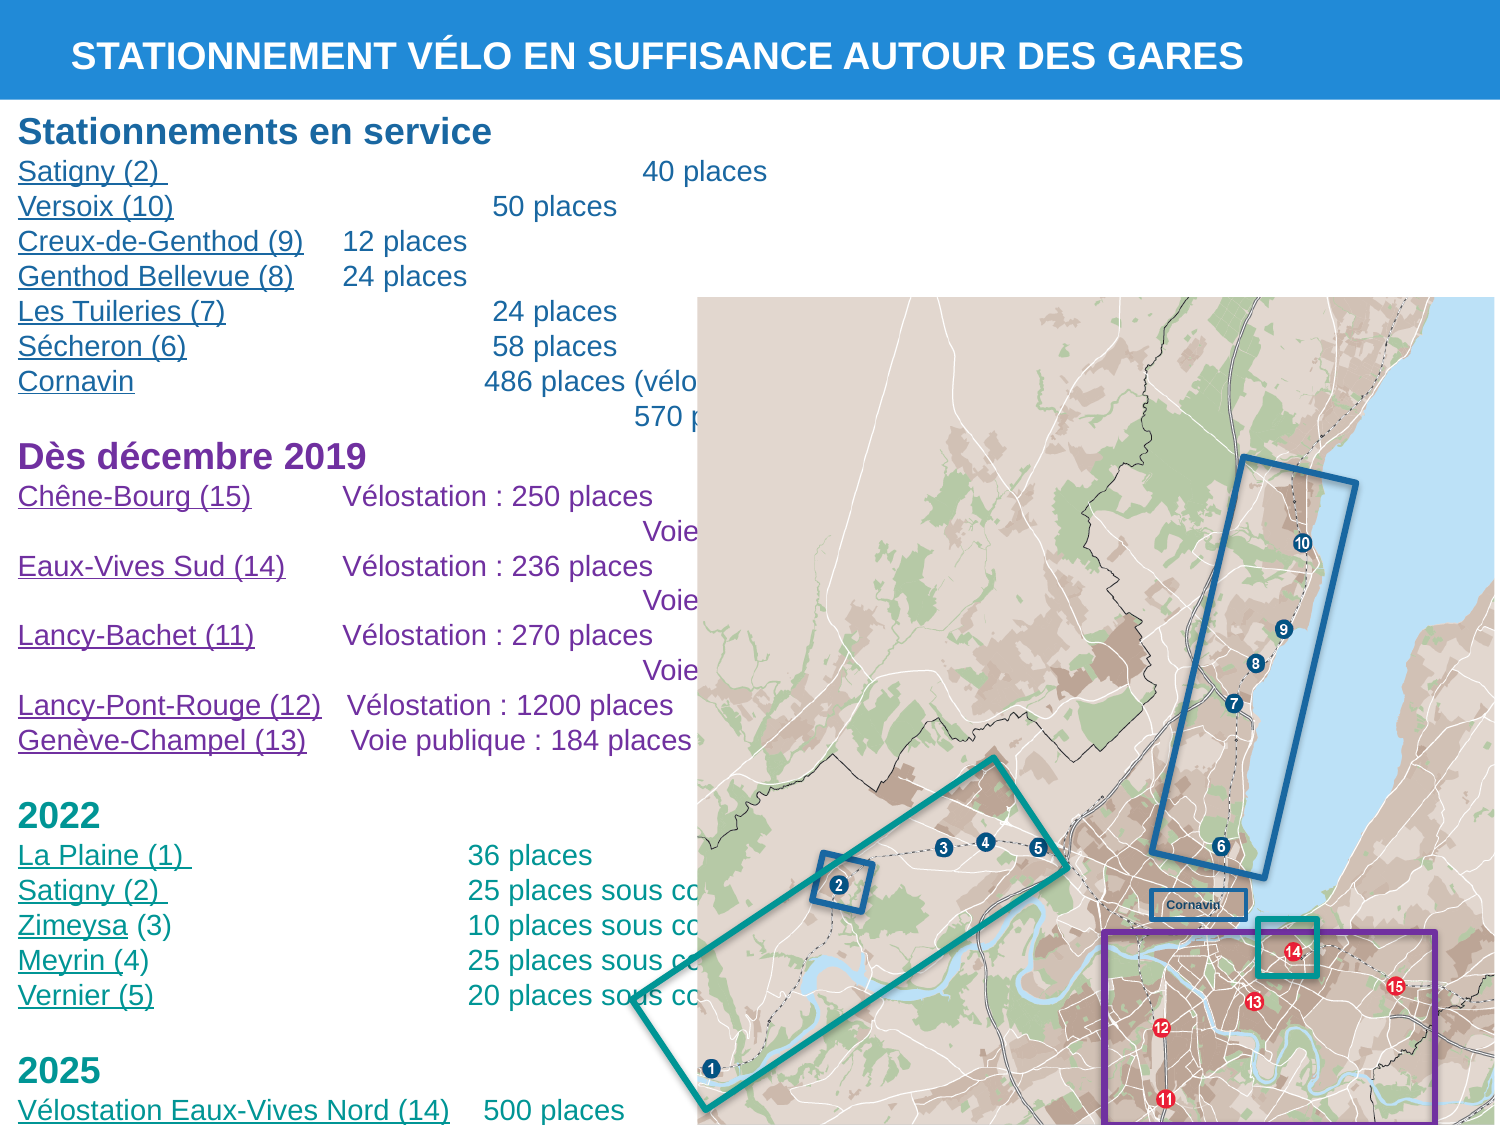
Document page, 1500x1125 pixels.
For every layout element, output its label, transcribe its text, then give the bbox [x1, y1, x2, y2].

text_box Stationnement vélo en suffisance autour des gares [70, 19, 1459, 90]
text_box Stationnements en service Satigny (2) 40 places Versoix (10) 50 places Creux-de-Genthod (9) 12 places Genthod Bellevue (8) 24 places Les Tuileries (7) 24 places Sécheron (6) 58 places Cornavin 486 places (vélostations) 570 places (espace public) Dès décembre 2019 Chêne-Bourg (15) Vélostation : 250 places Voie publique : 164 places Eaux-Vives Sud (14) Vélostation : 236 places Voie publique : 700 places Lancy-Bachet (11) Vélostation : 270 places Voie publique : 80 places Lancy-Pont-Rouge (12) Vélostation : 1200 places Genève-Champel (13) Voie publique : 184 places 2022 La Plaine (1) 36 places Satigny (2) 25 places sous couvert Zimeysa (3) 10 places sous couvert Meyrin (4) 25 places sous couvert Vernier (5) 20 places sous couvert 2025 Vélostation Eaux-Vives Nord (14) 500 places [3, 99, 1475, 1125]
picture [696, 297, 1495, 1125]
text_box [631, 959, 691, 1090]
